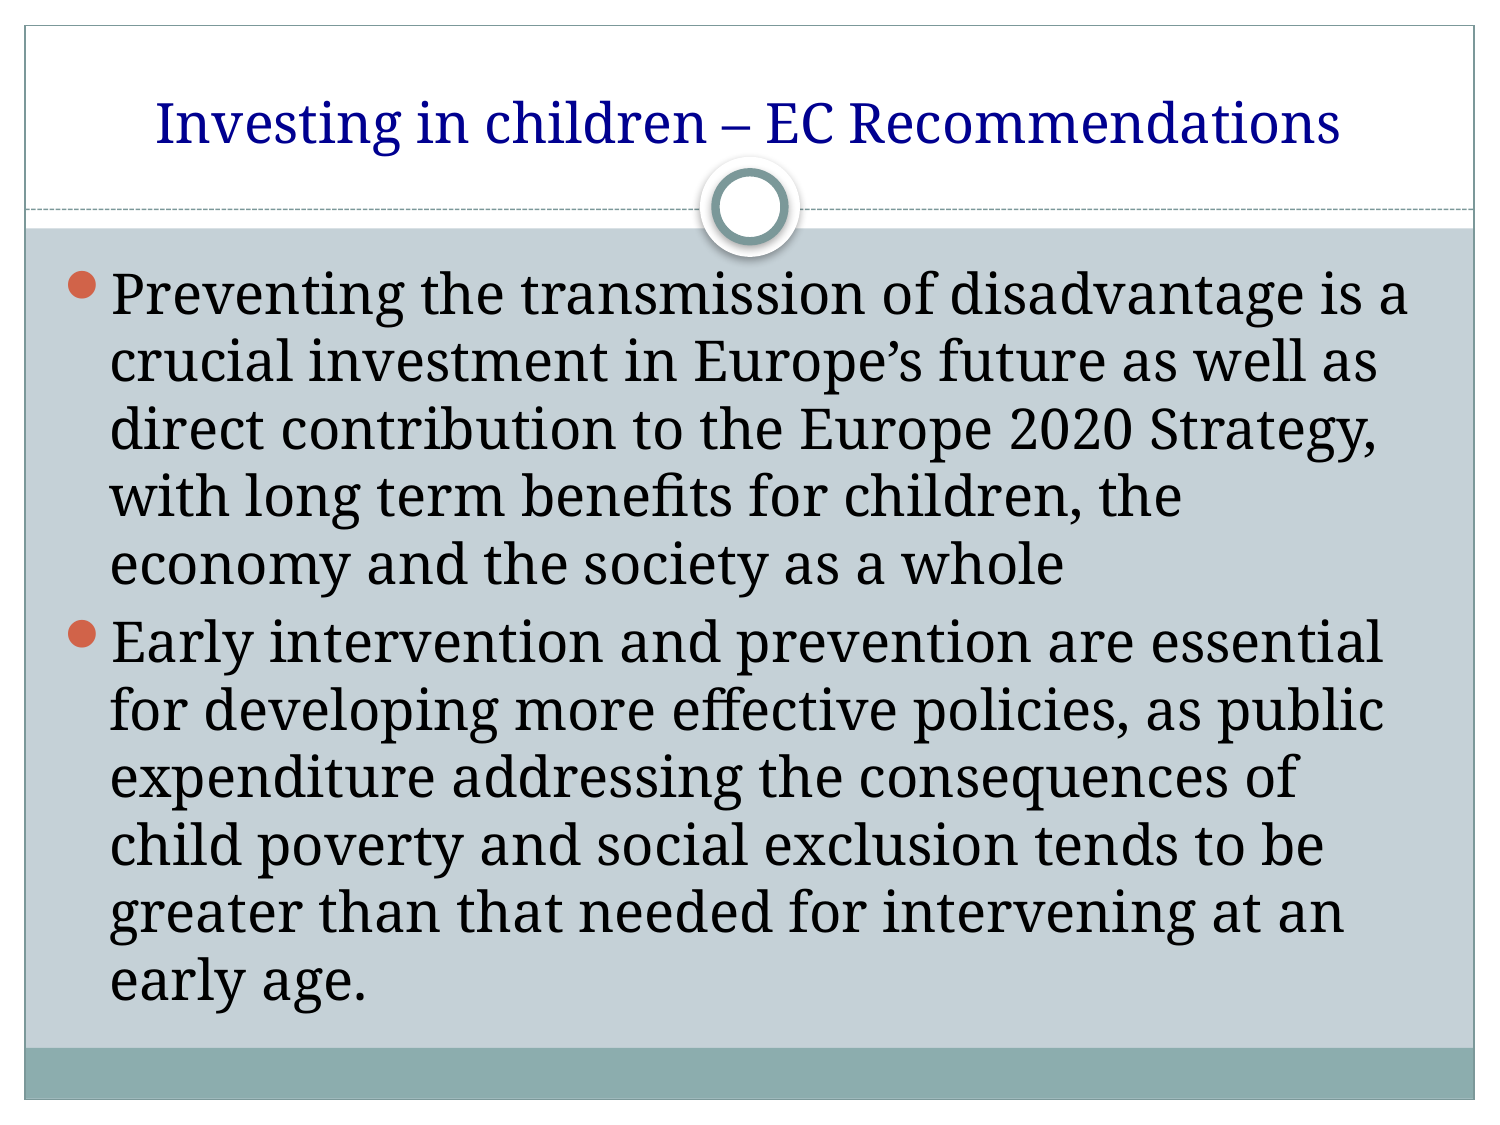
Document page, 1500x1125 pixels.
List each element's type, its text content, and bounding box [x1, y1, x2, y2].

list Preventing the transmission of disadvantage is a crucial investment in Europe’s future as well as direct contribution to the Europe 2020 Strategy, with long term benefits for children, the economy and the society as a whole Early intervention and prevention are essential for developing more effective policies, as public expenditure addressing the consequences of child poverty and social exclusion tends to be greater than that needed for intervening at an early age. [49, 250, 1445, 1001]
title Investing in children – EC Recommendations [49, 37, 1450, 162]
